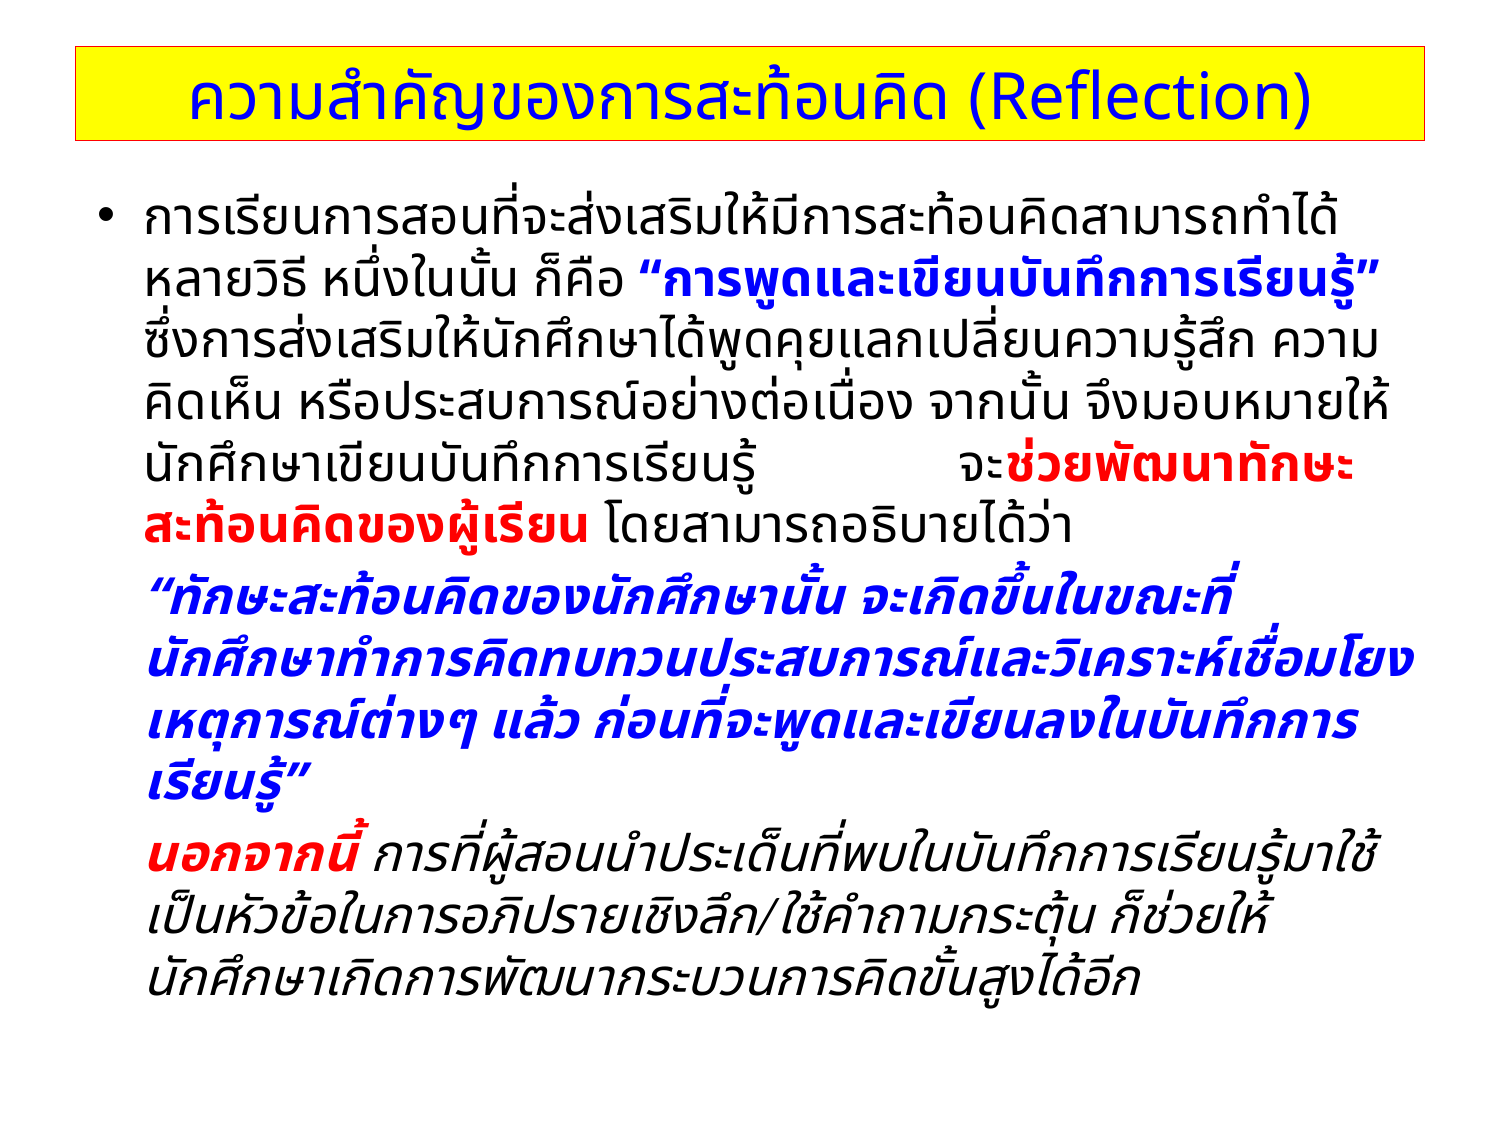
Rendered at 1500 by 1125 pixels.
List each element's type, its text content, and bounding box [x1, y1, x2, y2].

title ความสำคัญของการสะท้อนคิด (Reflection) [75, 46, 1425, 141]
list การเรียนการสอนที่จะส่งเสริมให้มีการสะท้อนคิดสามารถทำได้หลายวิธี หนึ่งในนั้น ก็คือ “การพูดและเขียนบันทึกการเรียนรู้” ซึ่งการส่งเสริมให้นักศึกษาได้พูดคุยแลกเปลี่ยนความรู้สึก ความคิดเห็น หรือประสบการณ์อย่างต่อเนื่อง จากนั้น จึงมอบหมายให้นักศึกษาเขียนบันทึกการเรียนรู้ จะช่วยพัฒนาทักษะสะท้อนคิดของผู้เรียน โดยสามารถอธิบายได้ว่า “ทักษะสะท้อนคิดของนักศึกษานั้น จะเกิดขึ้นในขณะที่นักศึกษาทำการคิดทบทวนประสบการณ์และวิเคราะห์เชื่อมโยงเหตุการณ์ต่างๆ แล้ว ก่อนที่จะพูดและเขียนลงในบันทึกการเรียนรู้” นอกจากนี้ การที่ผู้สอนนำประเด็นที่พบในบันทึกการเรียนรู้มาใช้เป็นหัวข้อในการอภิปรายเชิงลึก/ใช้คำถามกระตุ้น ก็ช่วยให้นักศึกษาเกิดการพัฒนากระบวนการคิดขั้นสูงได้อีก [82, 175, 1432, 1032]
